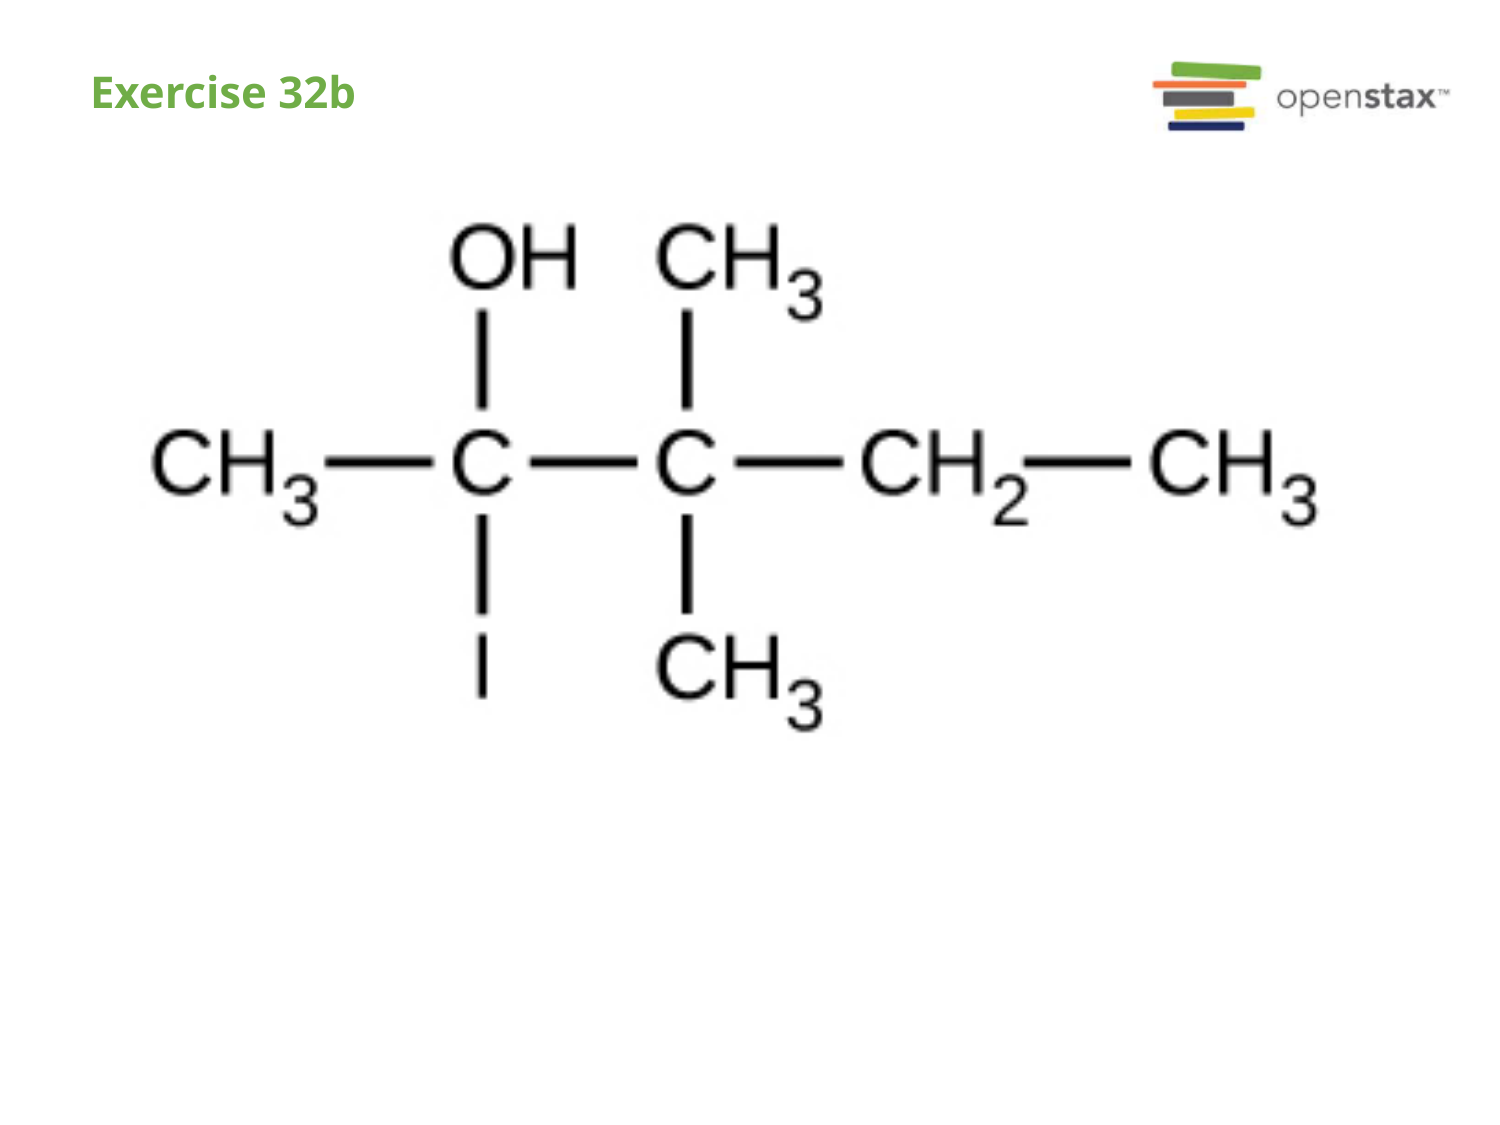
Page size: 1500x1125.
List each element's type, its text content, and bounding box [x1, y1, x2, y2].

title Exercise 32b [75, 59, 1397, 130]
picture [74, 184, 1398, 759]
picture [1151, 59, 1452, 134]
